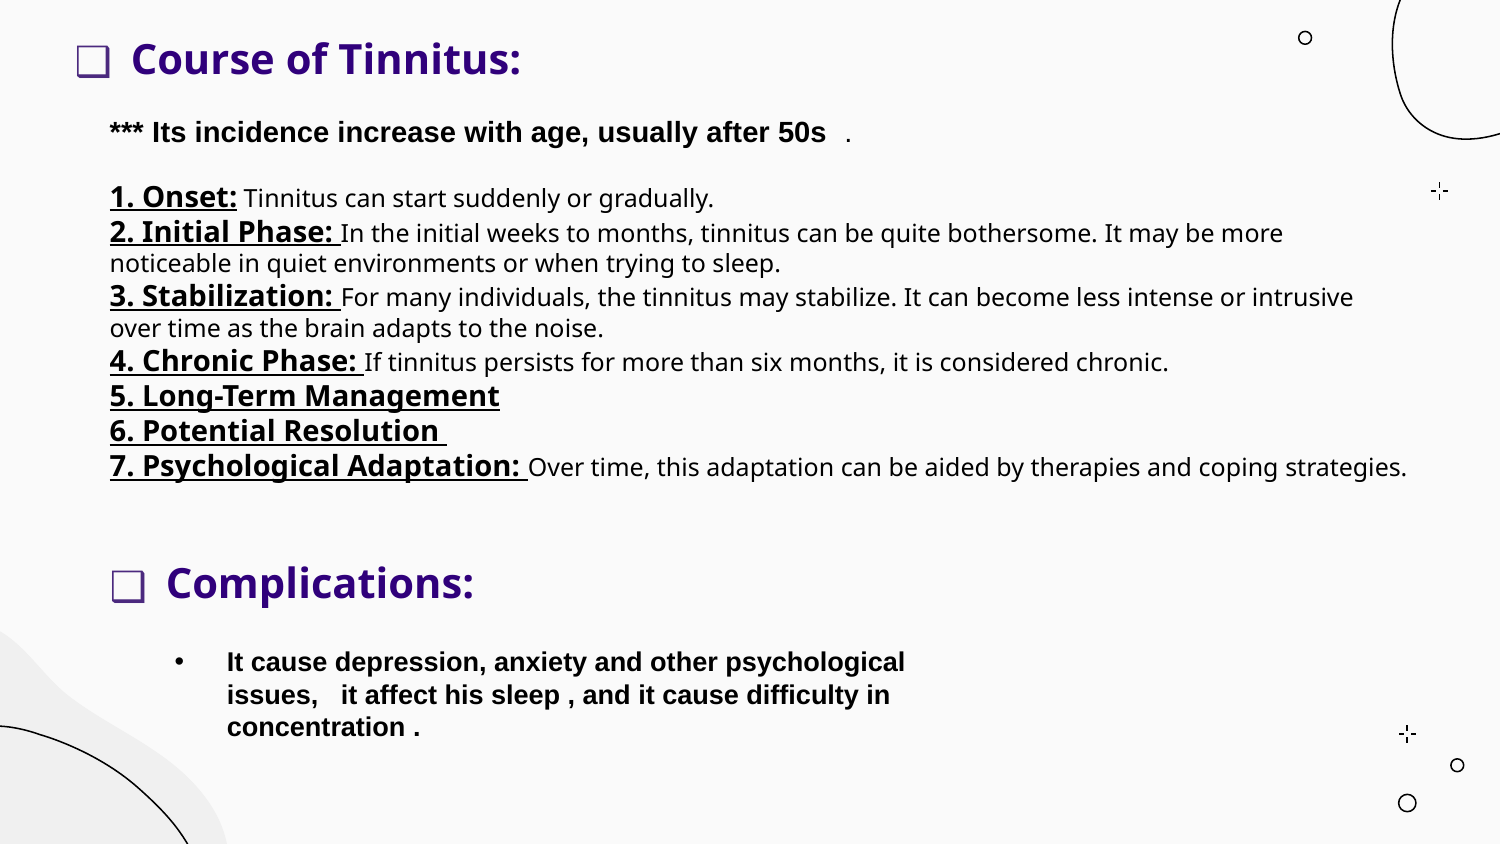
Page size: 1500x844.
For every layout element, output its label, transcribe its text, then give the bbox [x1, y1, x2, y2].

text_box Complications: [71, 545, 549, 620]
text_box It cause depression, anxiety and other psychological issues, it affect his sleep , and it cause difficulty in concentration . [136, 630, 958, 757]
text_box Course of Tinnitus: [26, 11, 548, 105]
text_box *** Its incidence increase with age, usually after 50s . 1. Onset: Tinnitus can start suddenly or gradually. 2. Initial Phase: In the initial weeks to months, tinnitus can be quite bothersome. It may be more noticeable in quiet environments or when trying to sleep. 3. Stabilization: For many individuals, the tinnitus may stabilize. It can become less intense or intrusive over time as the brain adapts to the noise. 4. Chronic Phase: If tinnitus persists for more than six months, it is considered chronic. 5. Long-Term Management 6. Potential Resolution 7. Psychological Adaptation: Over time, this adaptation can be aided by therapies and coping strategies. [71, 104, 1429, 526]
